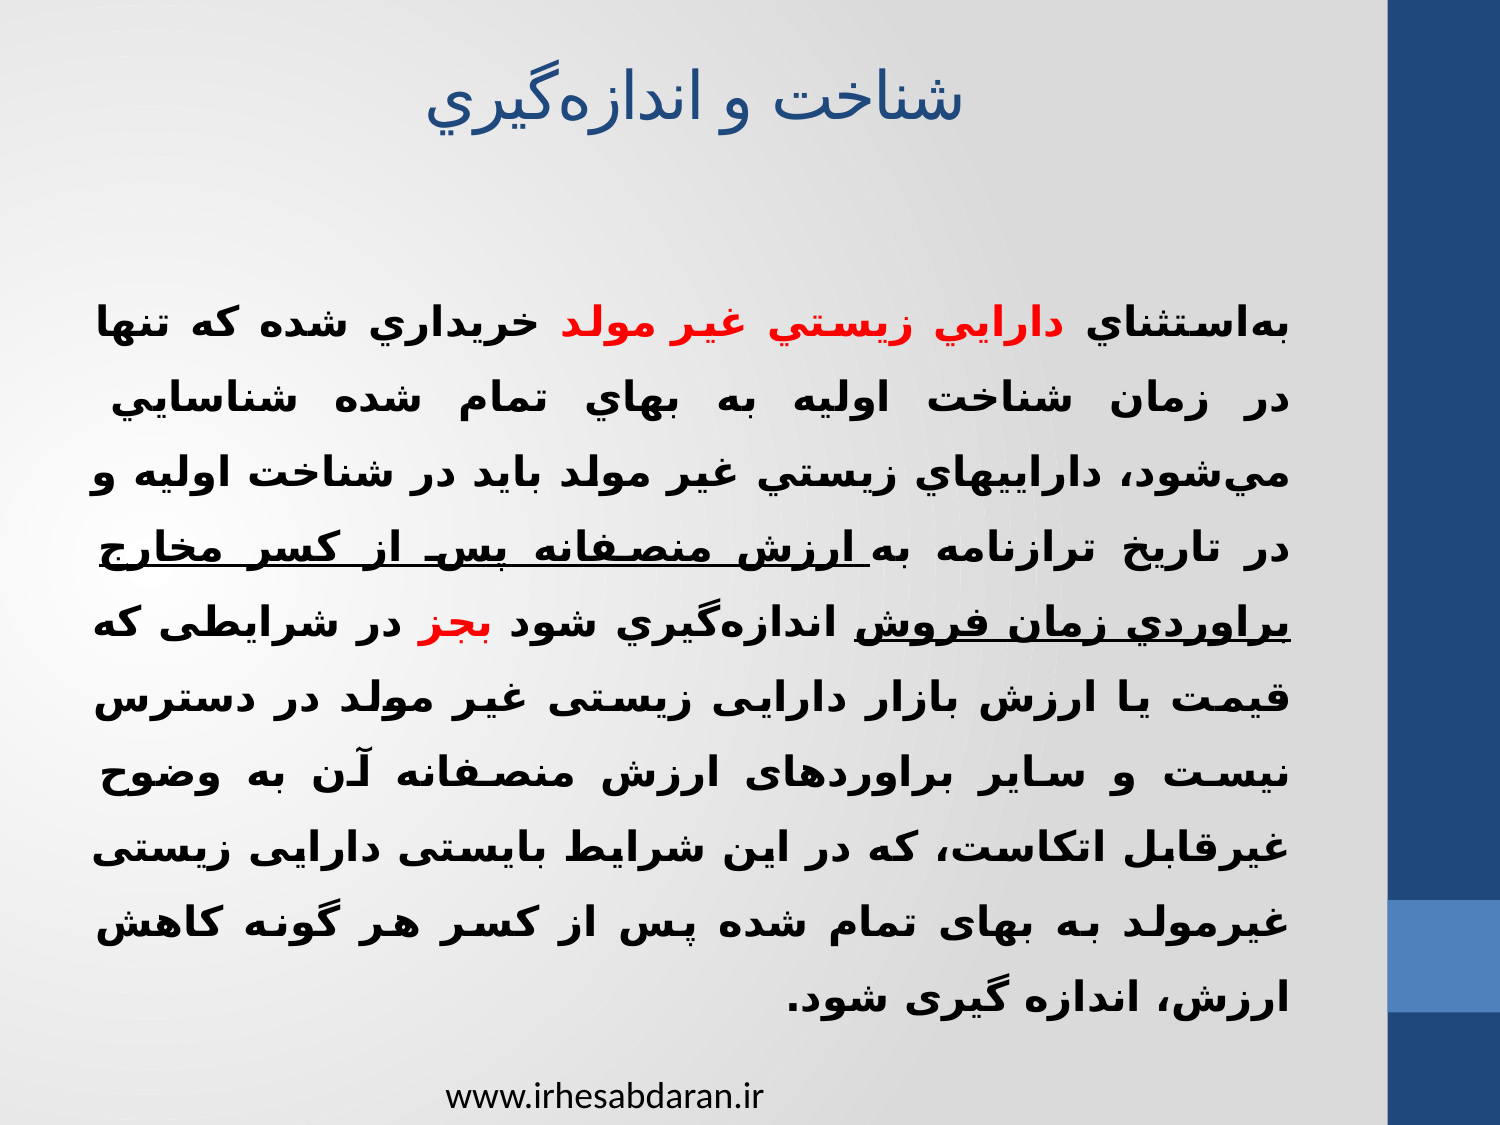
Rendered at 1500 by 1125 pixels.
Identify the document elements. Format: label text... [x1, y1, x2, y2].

list به‌استثناي‌ دارايي‌ زيستي‌ غير مولد خريداري‌ شده‌ كه‌ تنها در زمان‌ شناخت‌ اوليه‌ به‌ بهاي‌ تمام‌ شده‌ شناسايي‌ مي‌شود، داراييهاي‌ زيستي‌ غير مولد بايد در شناخت‌ اوليه‌ و در تاريخ‌ ترازنامه‌ به‌ ارزش‌ منصفانه‌ پس‌ از كسر مخارج‌ براوردي‌ زمان‌ فروش‌ اندازه‌گيري‌ شود بجز در شرایطی که قیمت یا ارزش بازار دارایی زیستی غیر مولد در دسترس نیست و سایر براوردهای ارزش منصفانه آن به وضوح غیرقابل اتکاست، که در این شرایط بایستی دارایی زیستی غیرمولد به بهای تمام شده پس از کسر هر گونه کاهش ارزش، اندازه گیری شود. [75, 262, 1325, 1050]
text_box www.irhesabdaran.ir [29, 1063, 780, 1123]
title شناخت‌ و اندازه‌گيري‌ [75, 45, 1325, 233]
